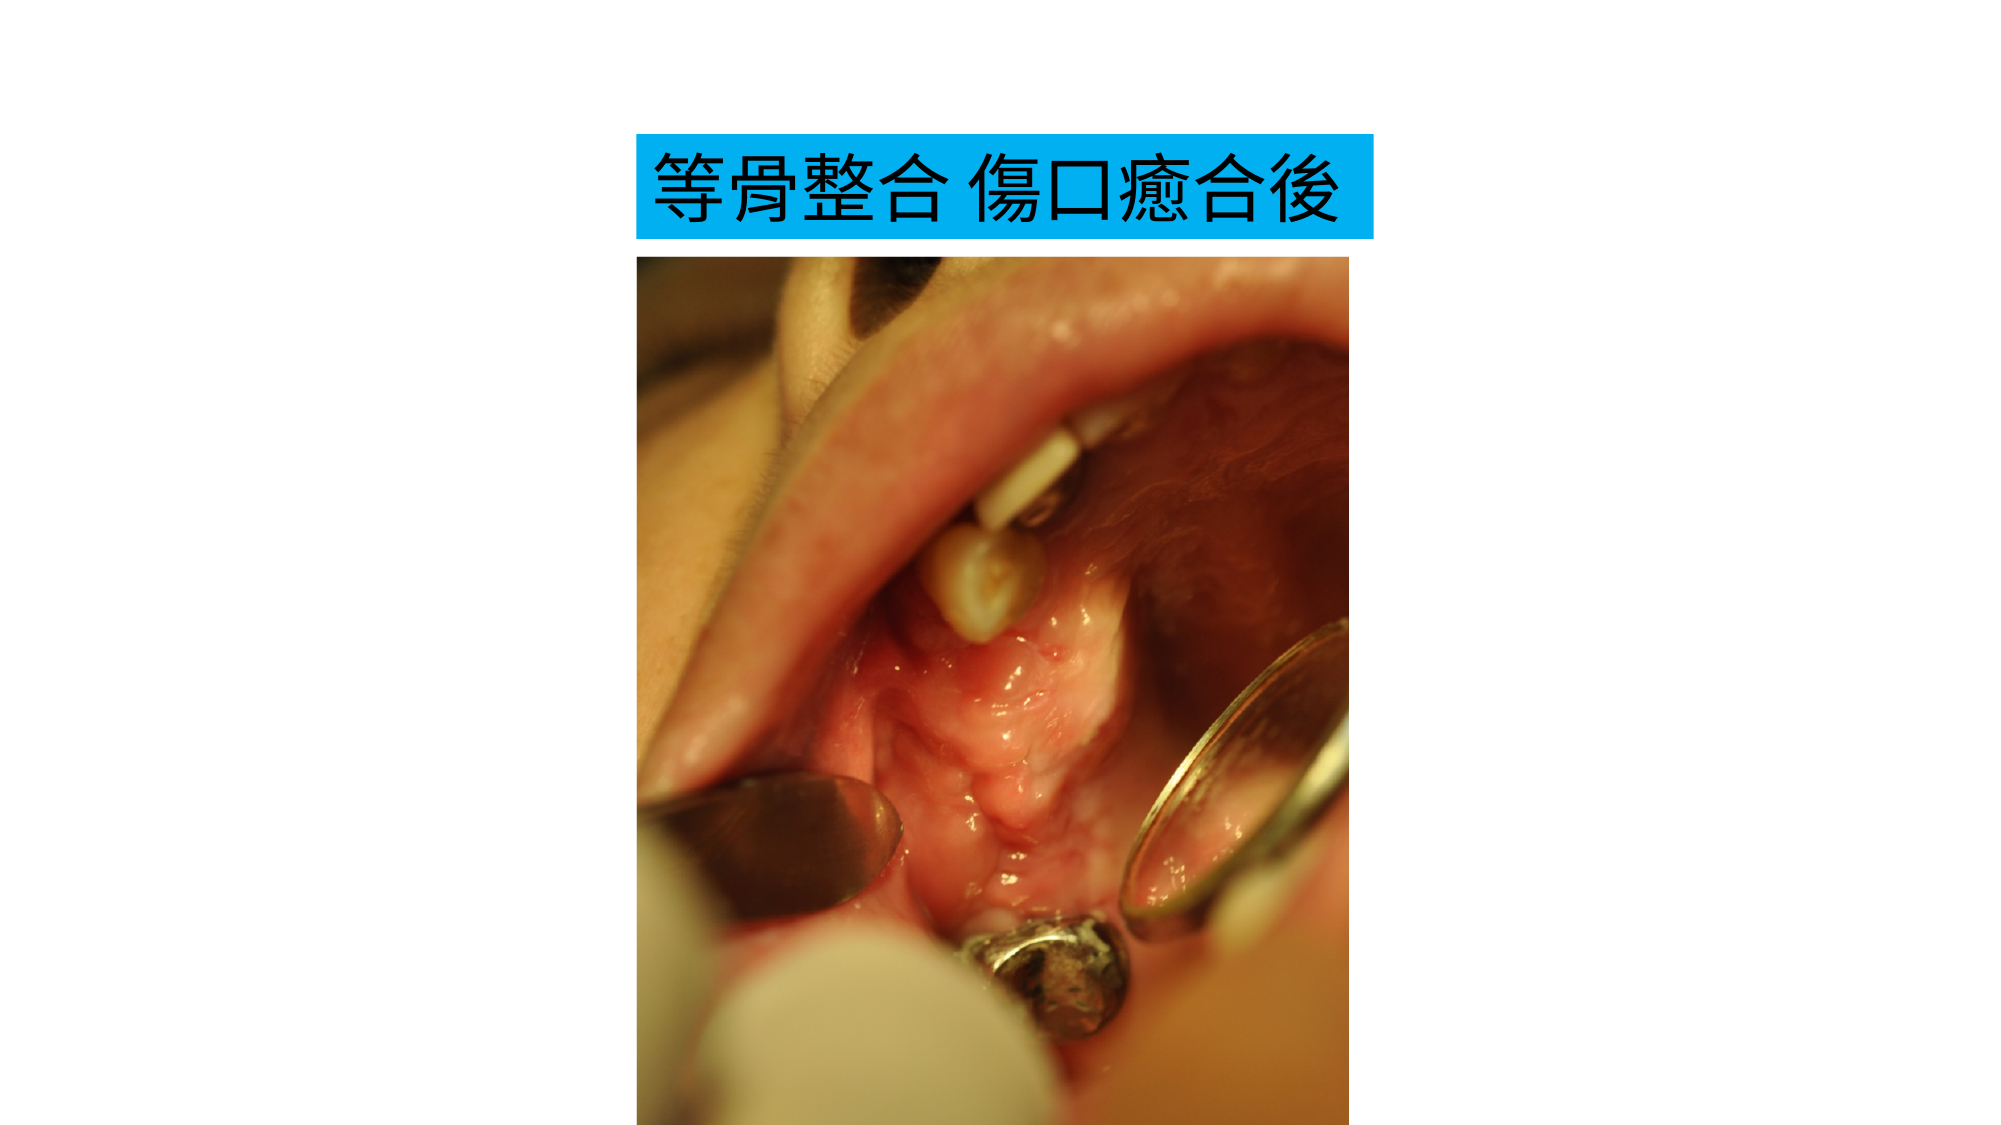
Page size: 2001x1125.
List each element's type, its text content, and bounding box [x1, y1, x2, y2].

text_box 等骨整合 傷口癒合後 [636, 134, 1374, 239]
picture [456, 258, 1529, 1125]
